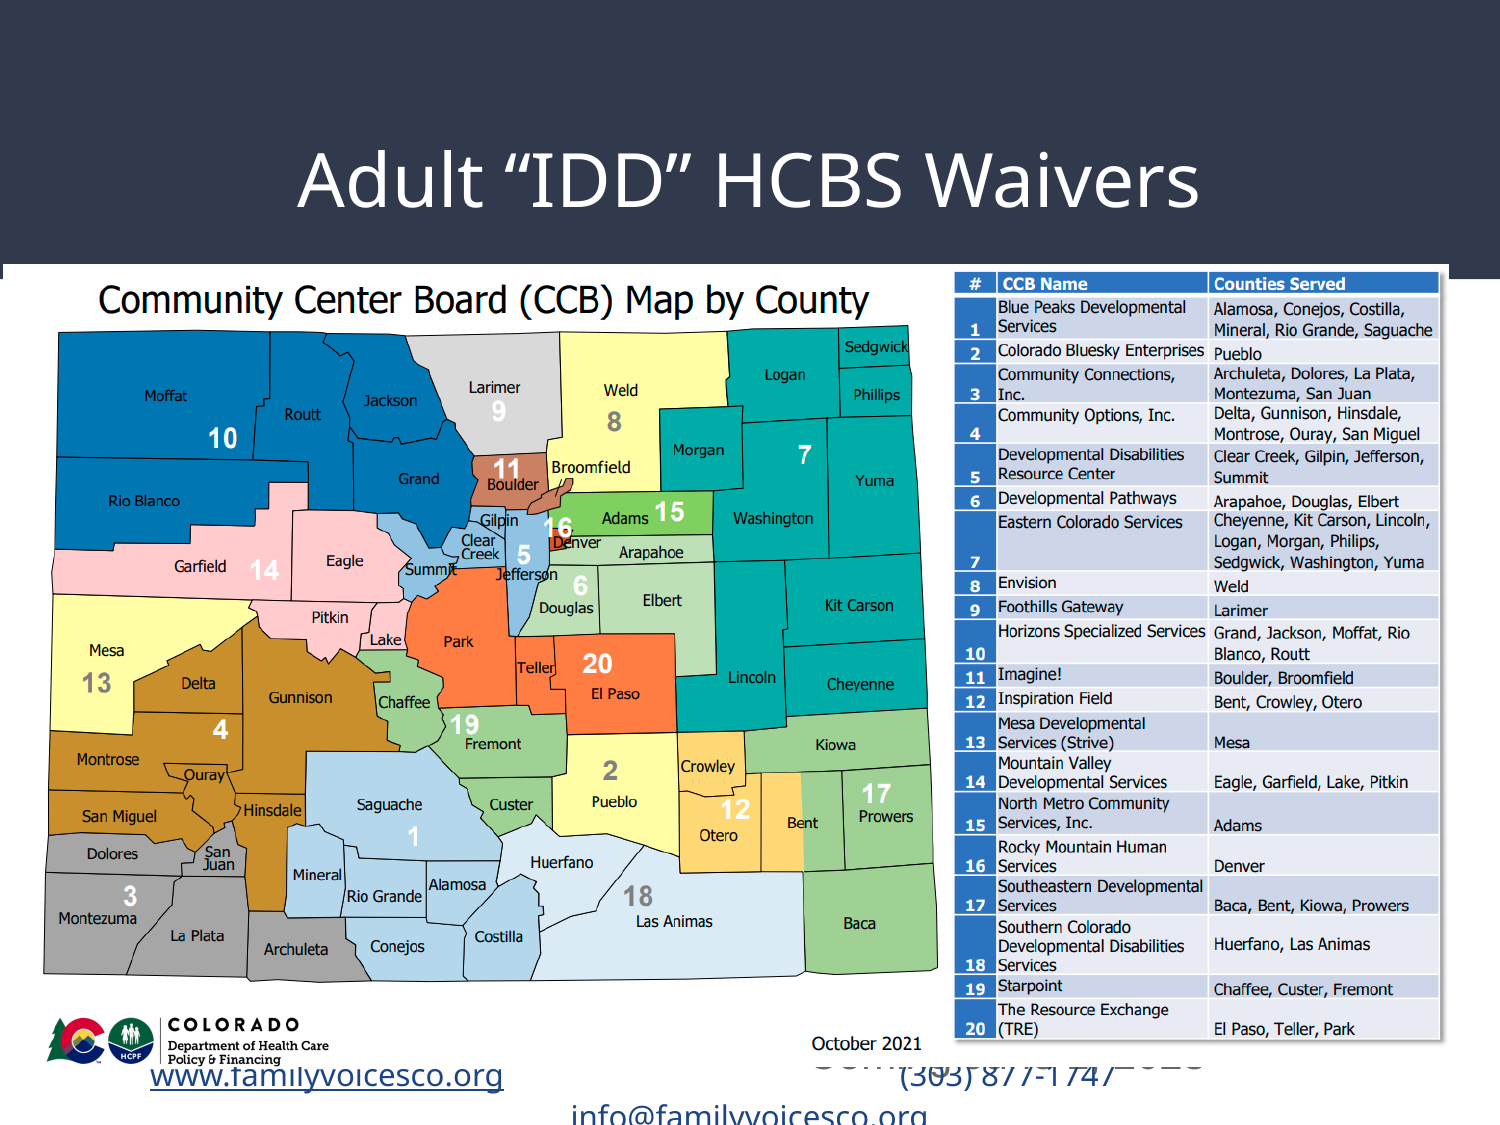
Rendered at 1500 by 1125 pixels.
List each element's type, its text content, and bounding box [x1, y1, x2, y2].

picture [3, 264, 1450, 1067]
text_box www.familyvoicesco.org (303) 877-1747 info@familyvoicesco.org [77, 1074, 1423, 1125]
title Adult “IDD” HCBS Waivers [51, 109, 1449, 246]
